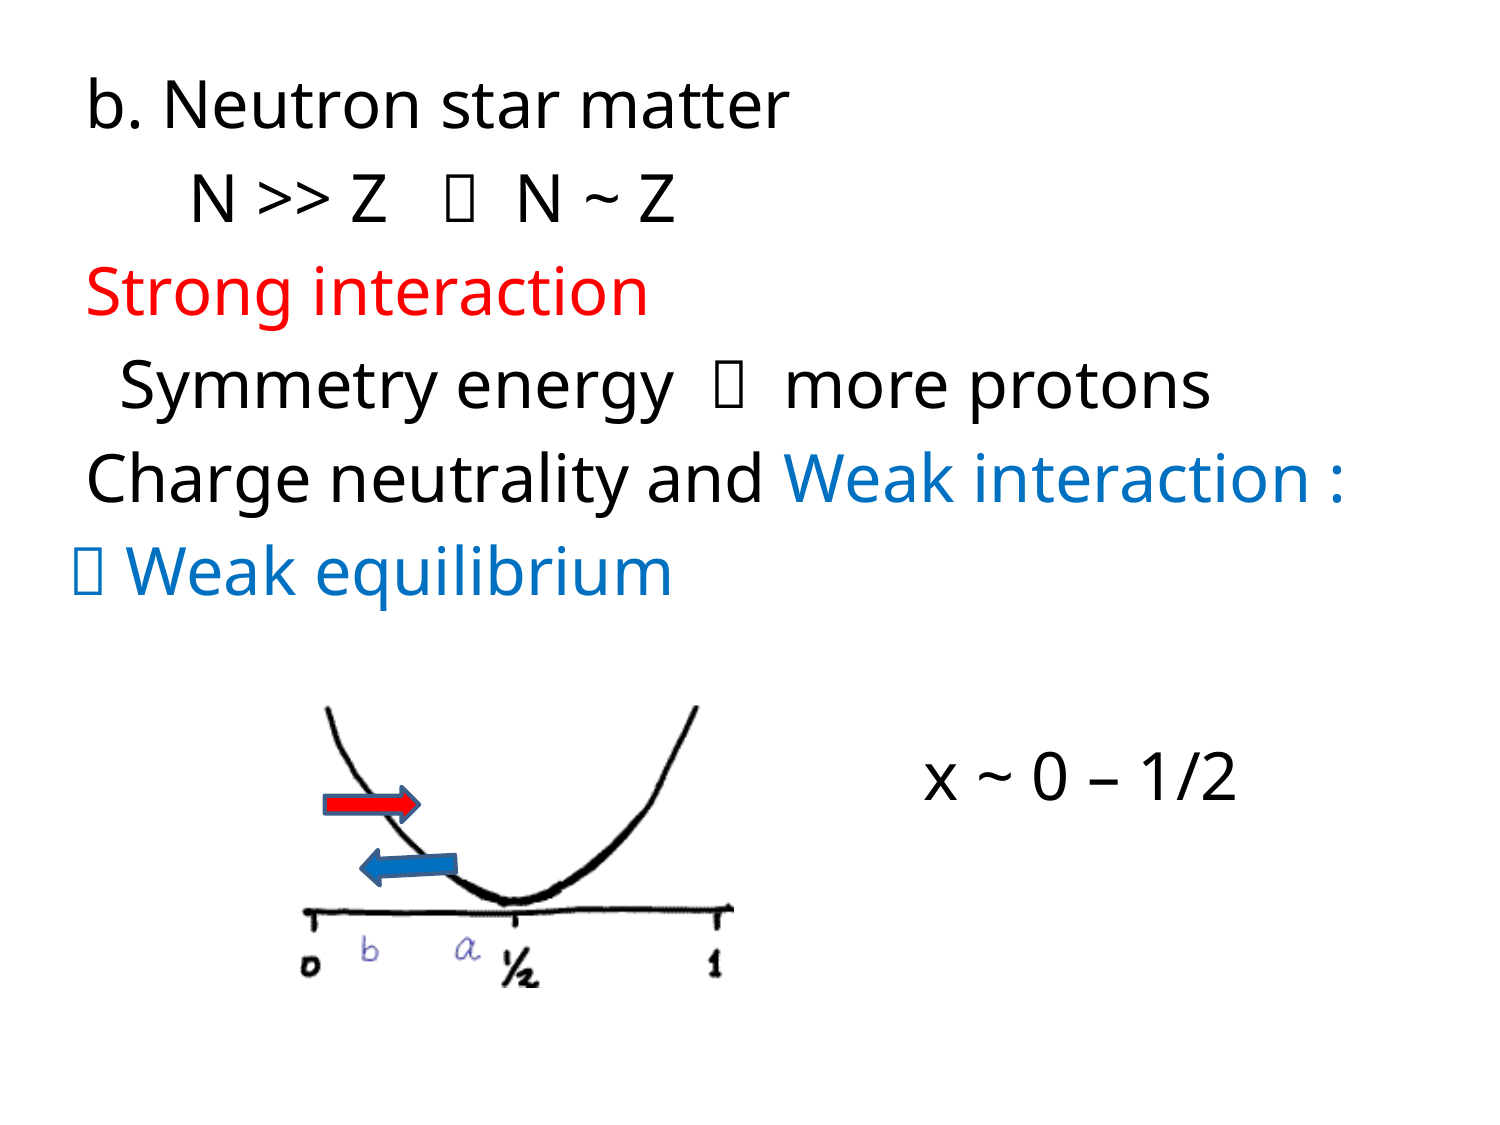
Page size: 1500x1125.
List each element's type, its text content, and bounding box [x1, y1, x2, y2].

text_box b. Neutron star matter N >> Z  N ~ Z Strong interaction Symmetry energy  more protons Charge neutrality and Weak interaction :  Weak equilibrium [53, 54, 1403, 996]
text_box x ~ 0 – 1/2 [891, 726, 1306, 821]
picture [299, 704, 734, 988]
